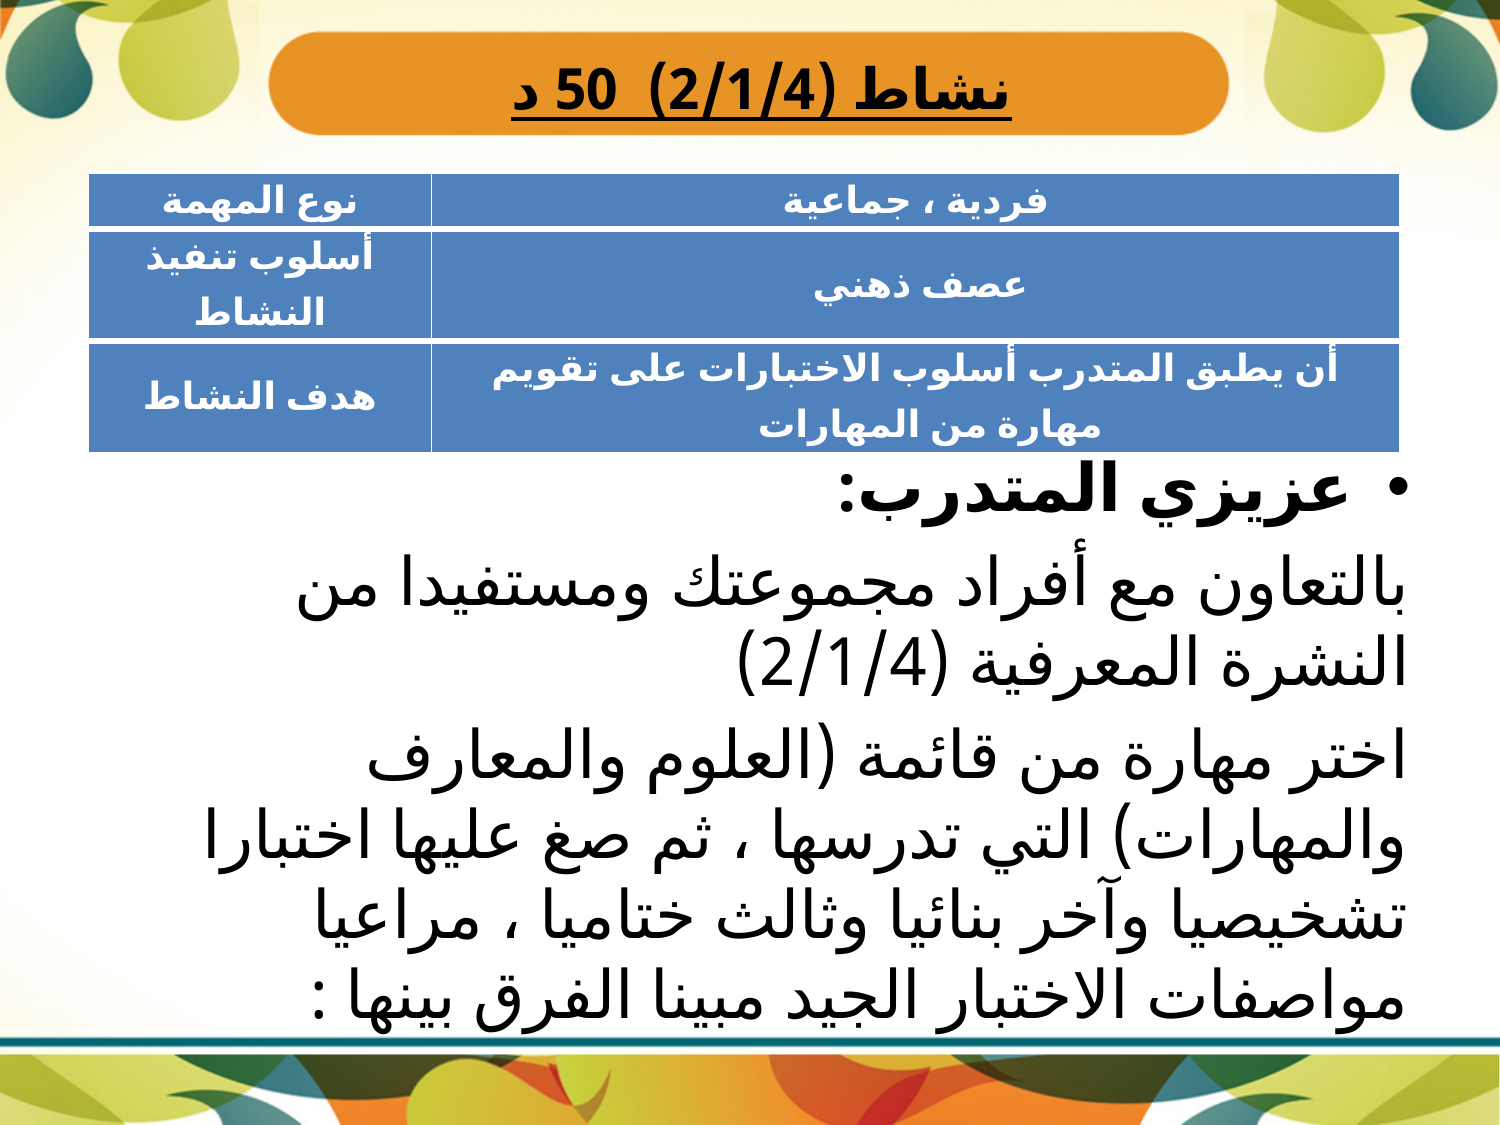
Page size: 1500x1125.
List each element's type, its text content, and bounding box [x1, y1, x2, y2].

table_header نوع المهمة [89, 174, 431, 226]
table_cell عصف ذهني [432, 232, 1399, 338]
title نشاط (2/1/4) 50 د [246, 45, 1278, 129]
list عزيزي المتدرب: بالتعاون مع أفراد مجموعتك ومستفيدا من النشرة المعرفية (2/1/4) اختر مهارة من قائمة (العلوم والمعارف والمهارات) التي تدرسها ، ثم صغ عليها اختبارا تشخيصيا وآخر بنائيا وثالث ختاميا ، مراعيا مواصفات الاختبار الجيد مبينا الفرق بينها : [75, 344, 1425, 1047]
table_cell أن يطبق المتدرب أسلوب الاختبارات على تقويم مهارة من المهارات [432, 344, 1399, 452]
table_cell أسلوب تنفيذ النشاط [89, 232, 431, 338]
table_header فردية ، جماعية [432, 174, 1399, 226]
table_cell هدف النشاط [89, 344, 431, 452]
picture [0, 0, 1500, 1125]
